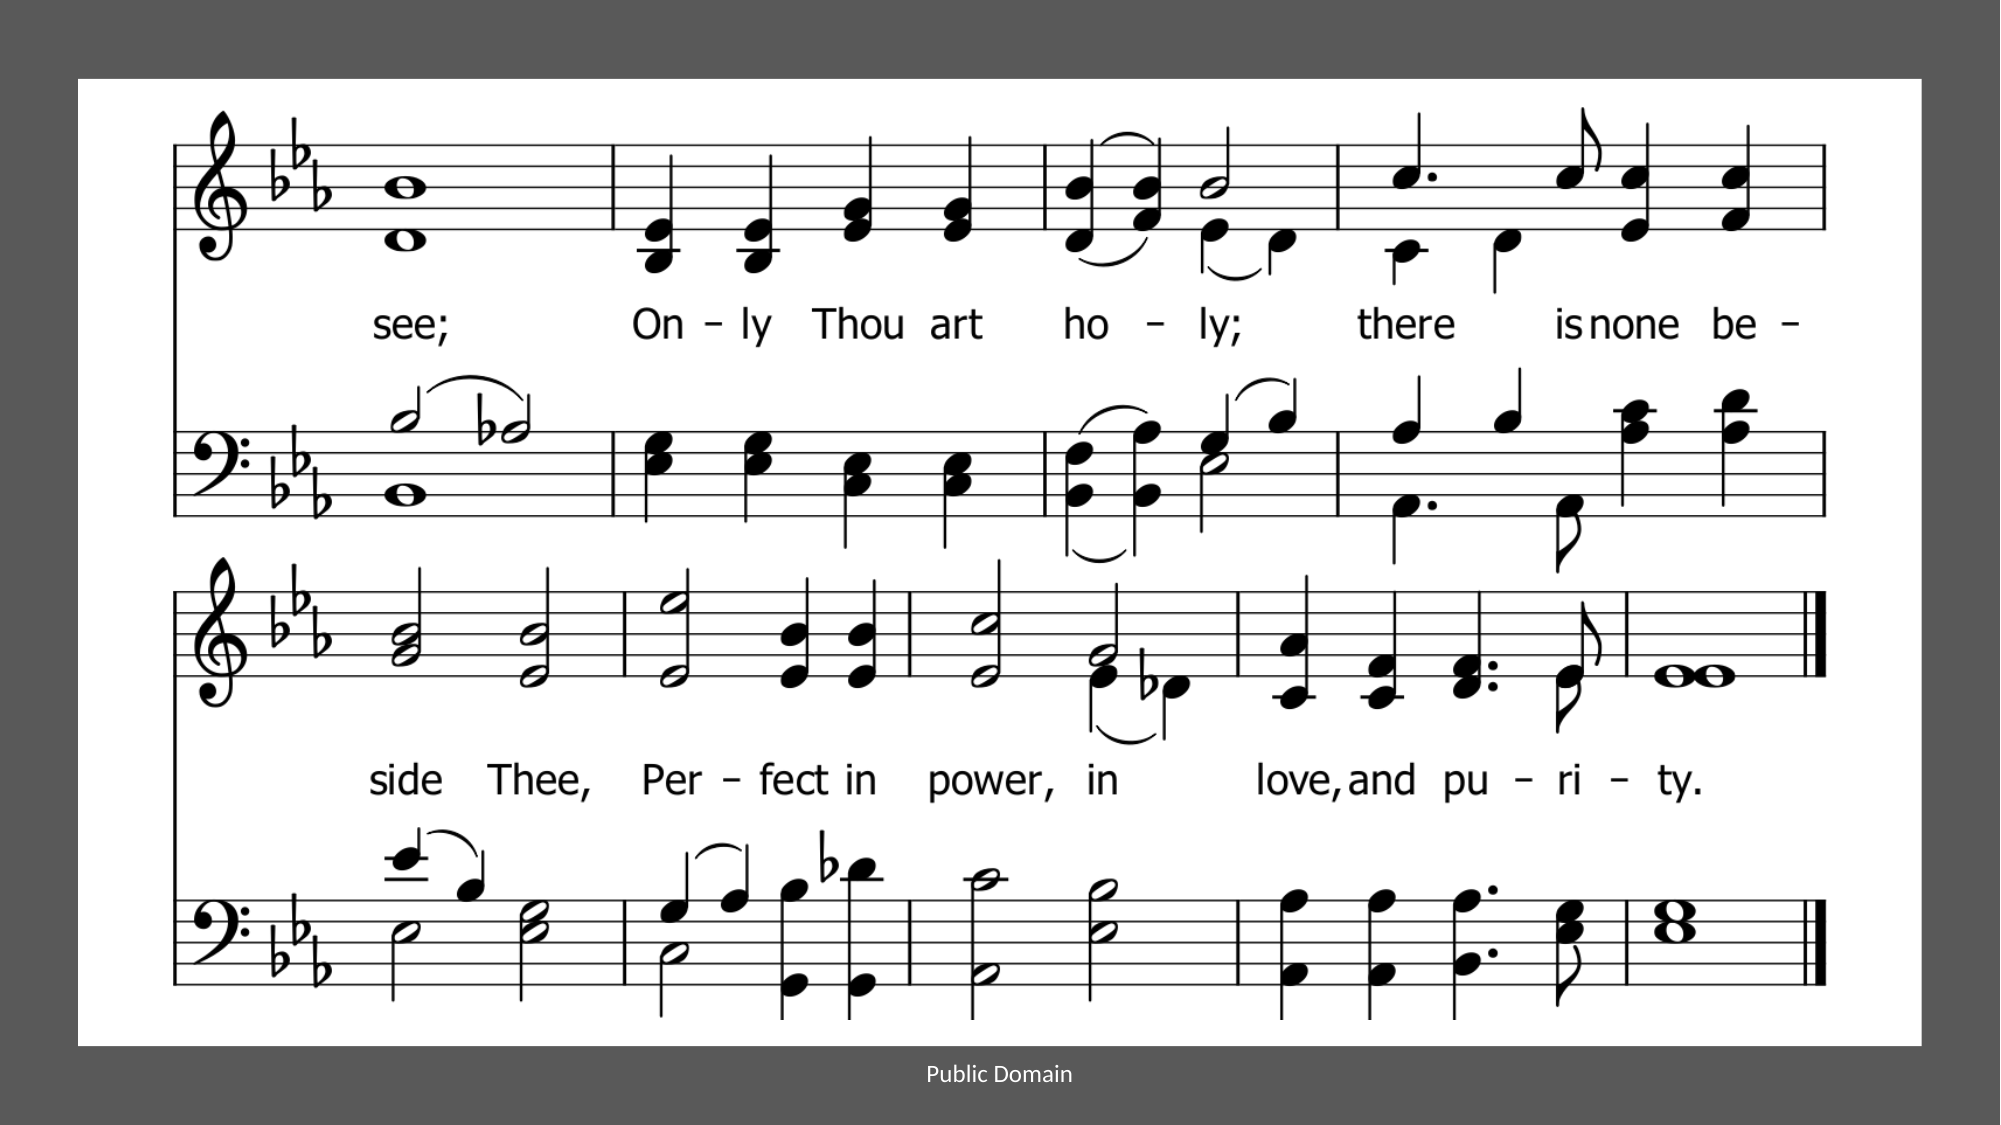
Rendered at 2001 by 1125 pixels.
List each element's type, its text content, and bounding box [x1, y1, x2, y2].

text_box [0, 0, 2000, 1125]
picture [172, 105, 1828, 1020]
text_box [77, 78, 1923, 1047]
footer Public Domain [662, 1042, 1338, 1103]
